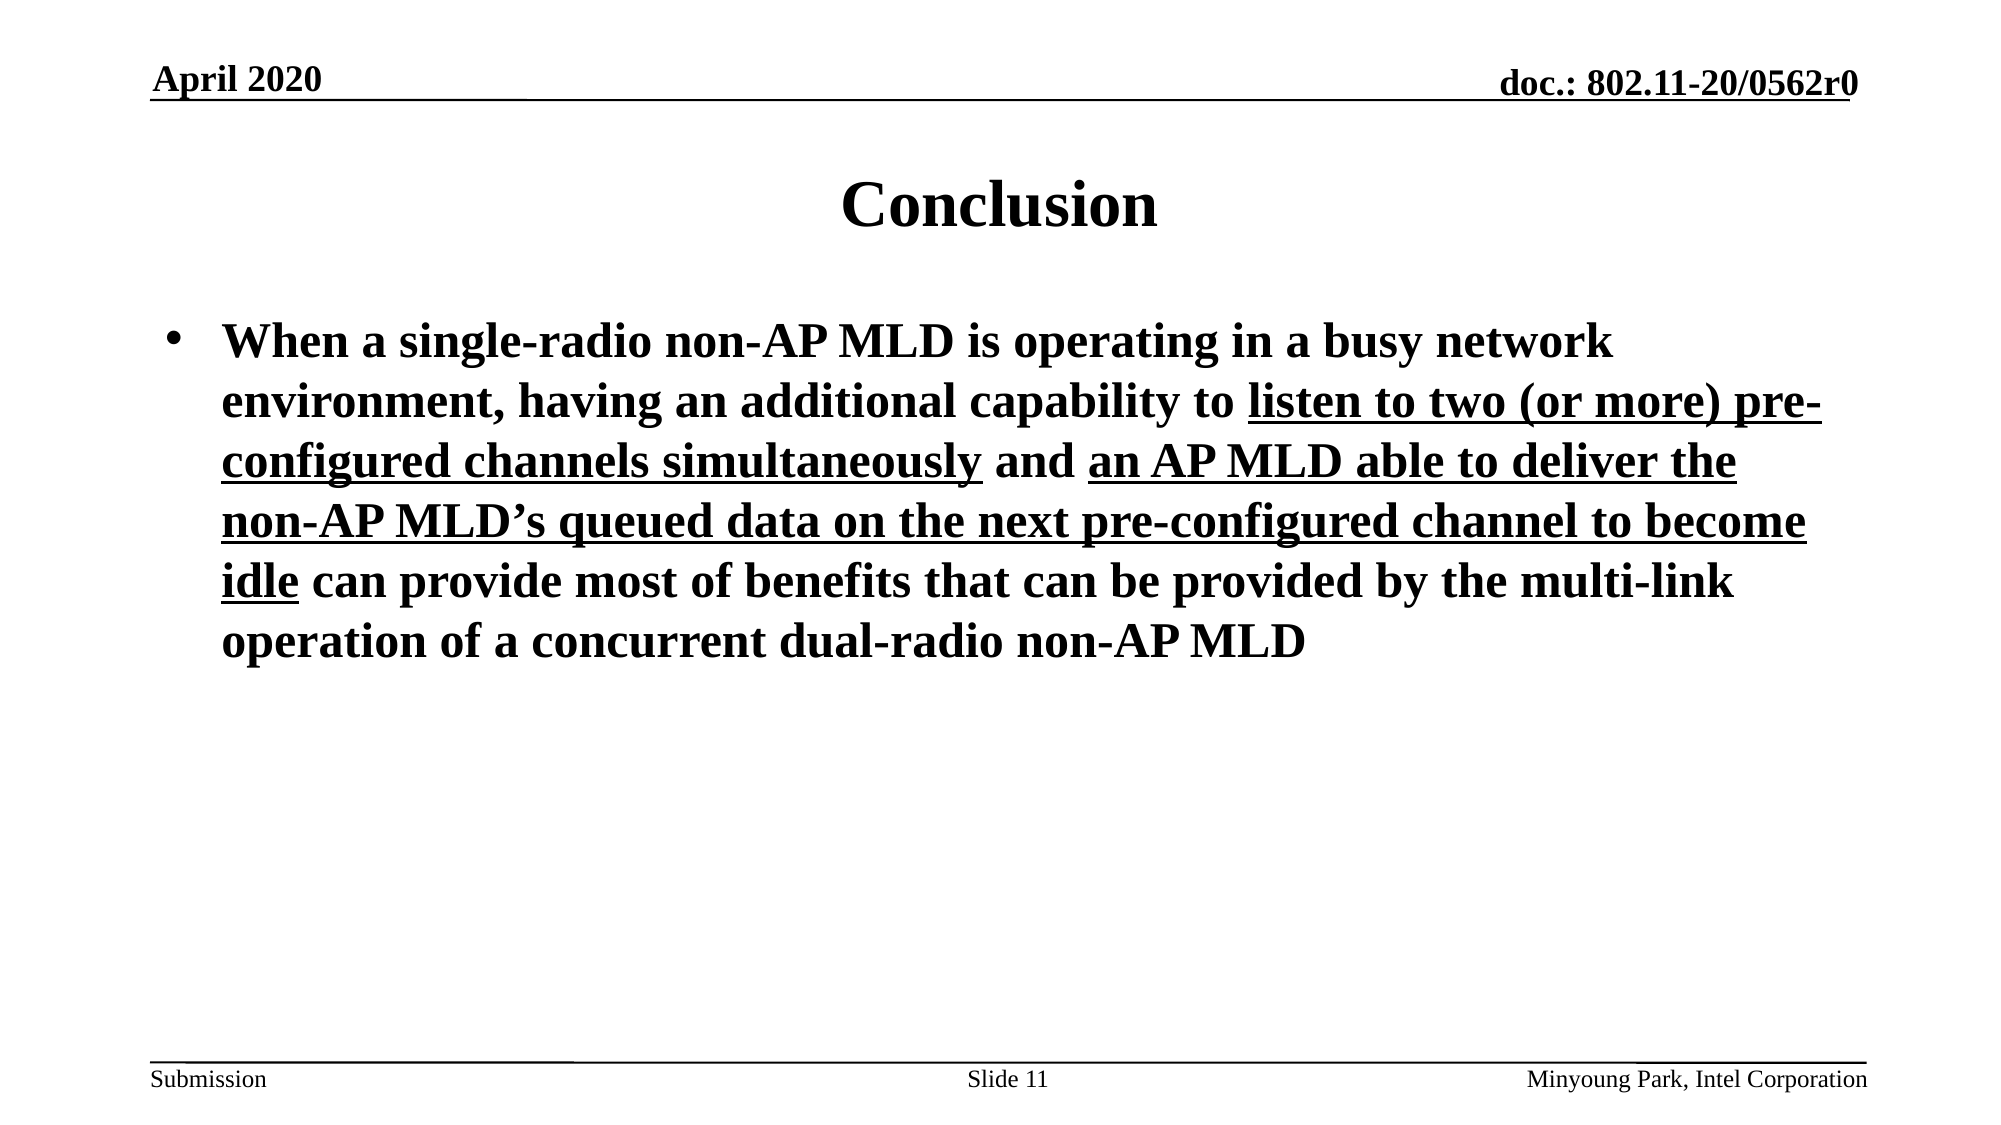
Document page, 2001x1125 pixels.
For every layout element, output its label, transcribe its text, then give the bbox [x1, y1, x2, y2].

list When a single-radio non-AP MLD is operating in a busy network environment, having an additional capability to listen to two (or more) pre-configured channels simultaneously and an AP MLD able to deliver the non-AP MLD’s queued data on the next pre-configured channel to become idle can provide most of benefits that can be provided by the multi-link operation of a concurrent dual-radio non-AP MLD [149, 299, 1850, 1000]
slide_number Slide 11 [950, 1061, 1067, 1123]
title Conclusion [149, 112, 1850, 288]
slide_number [152, 54, 563, 100]
footer Minyoung Park, Intel Corporation [1171, 1061, 1869, 1093]
